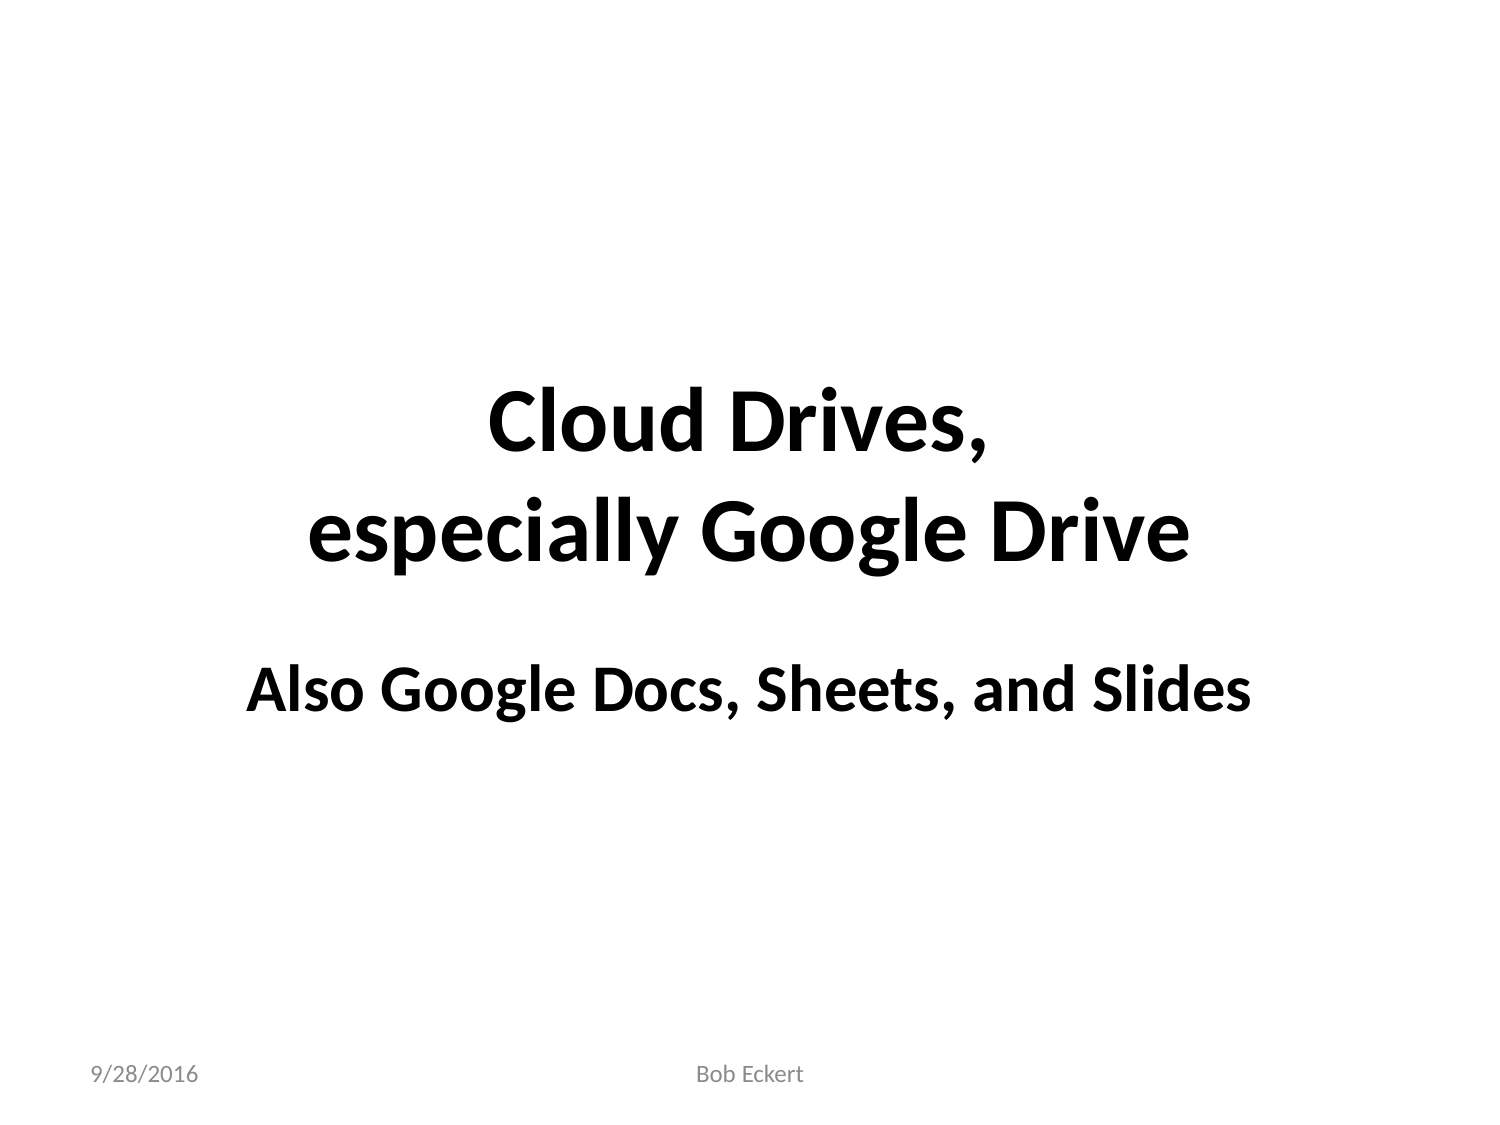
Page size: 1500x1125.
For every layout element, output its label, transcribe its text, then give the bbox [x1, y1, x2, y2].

subtitle Also Google Docs, Sheets, and Slides [225, 637, 1275, 925]
title Cloud Drives, especially Google Drive [112, 349, 1388, 591]
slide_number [75, 1042, 425, 1103]
footer Bob Eckert [512, 1042, 988, 1103]
